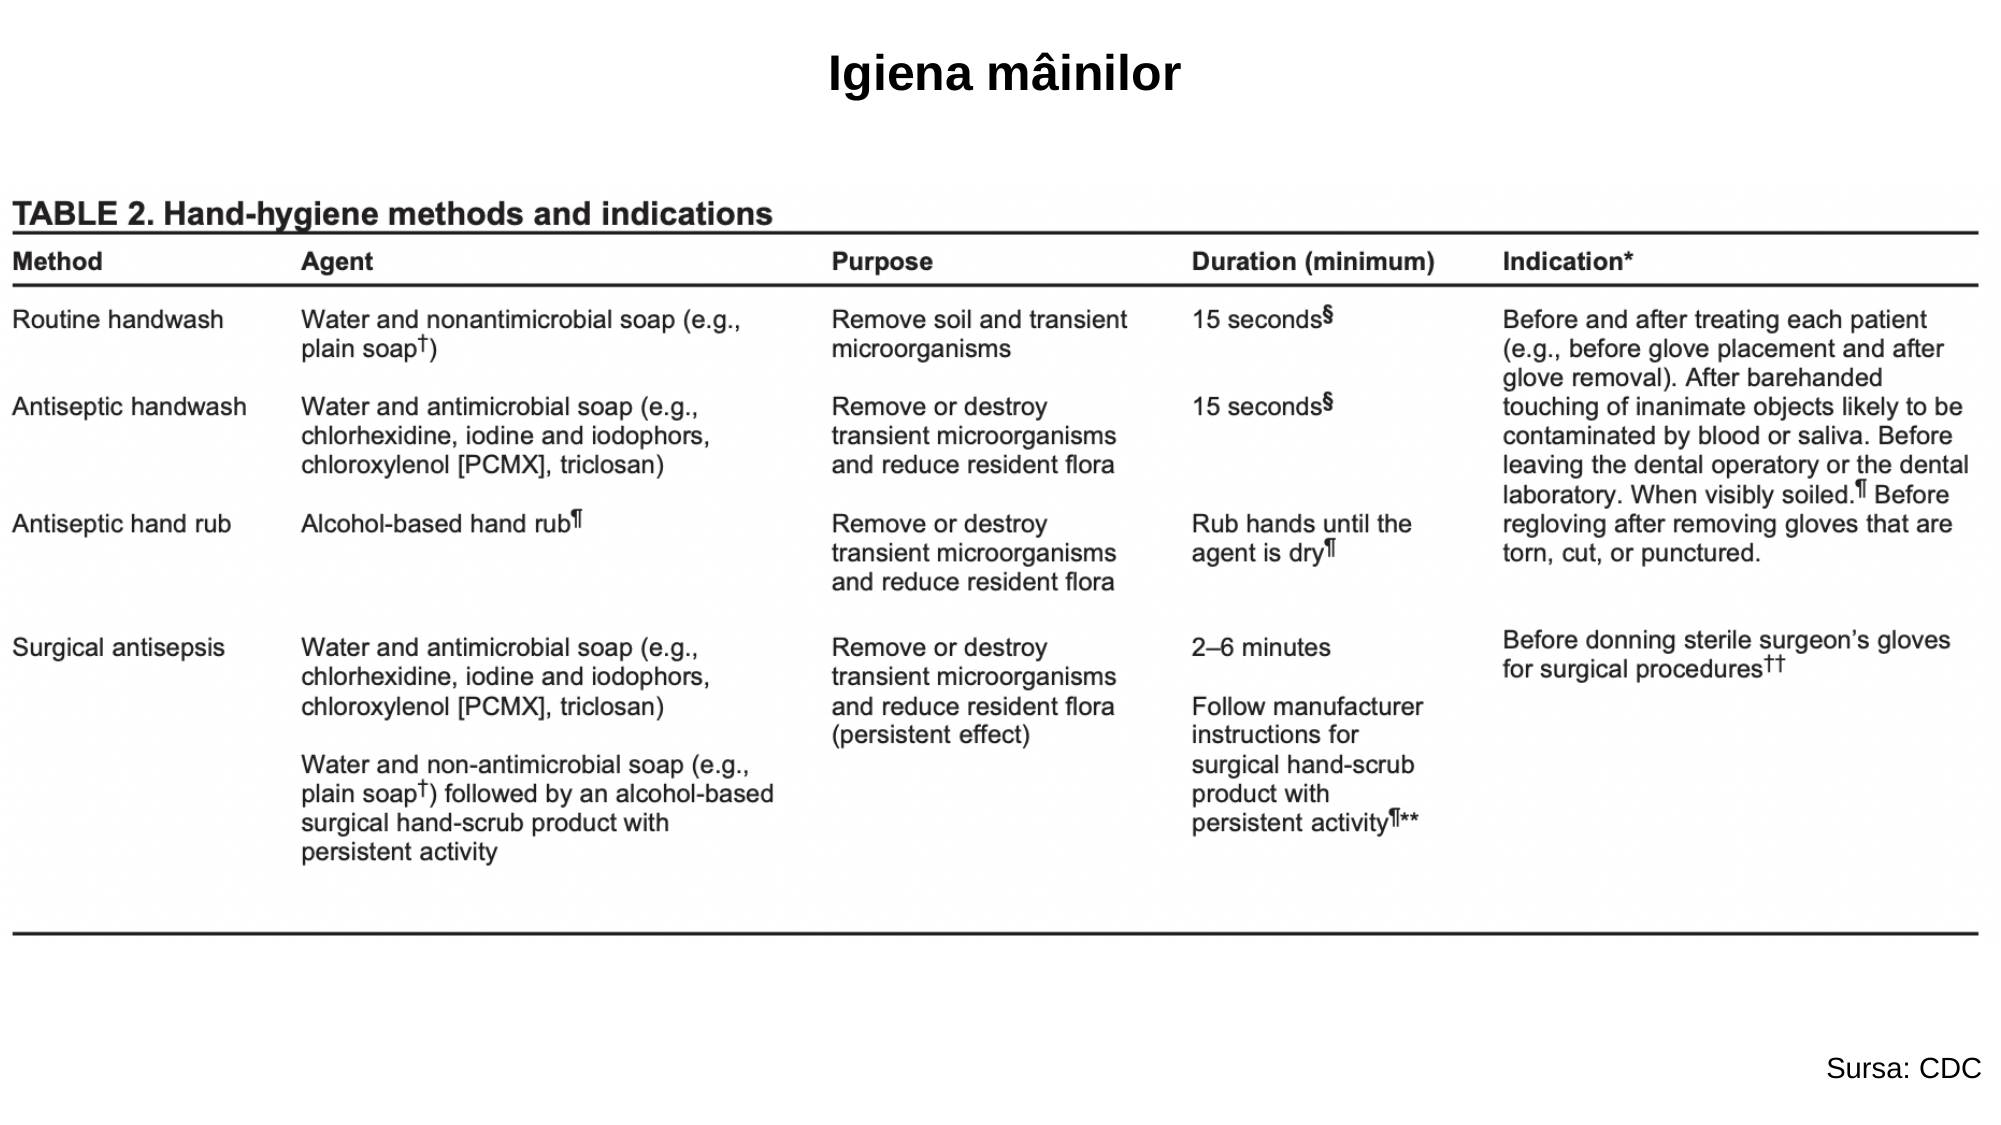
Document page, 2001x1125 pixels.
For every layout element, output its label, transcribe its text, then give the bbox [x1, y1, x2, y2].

text_box Sursa: CDC [996, 1041, 1997, 1092]
text_box Igiena mâinilor [498, 32, 1499, 108]
picture [2, 183, 2000, 942]
